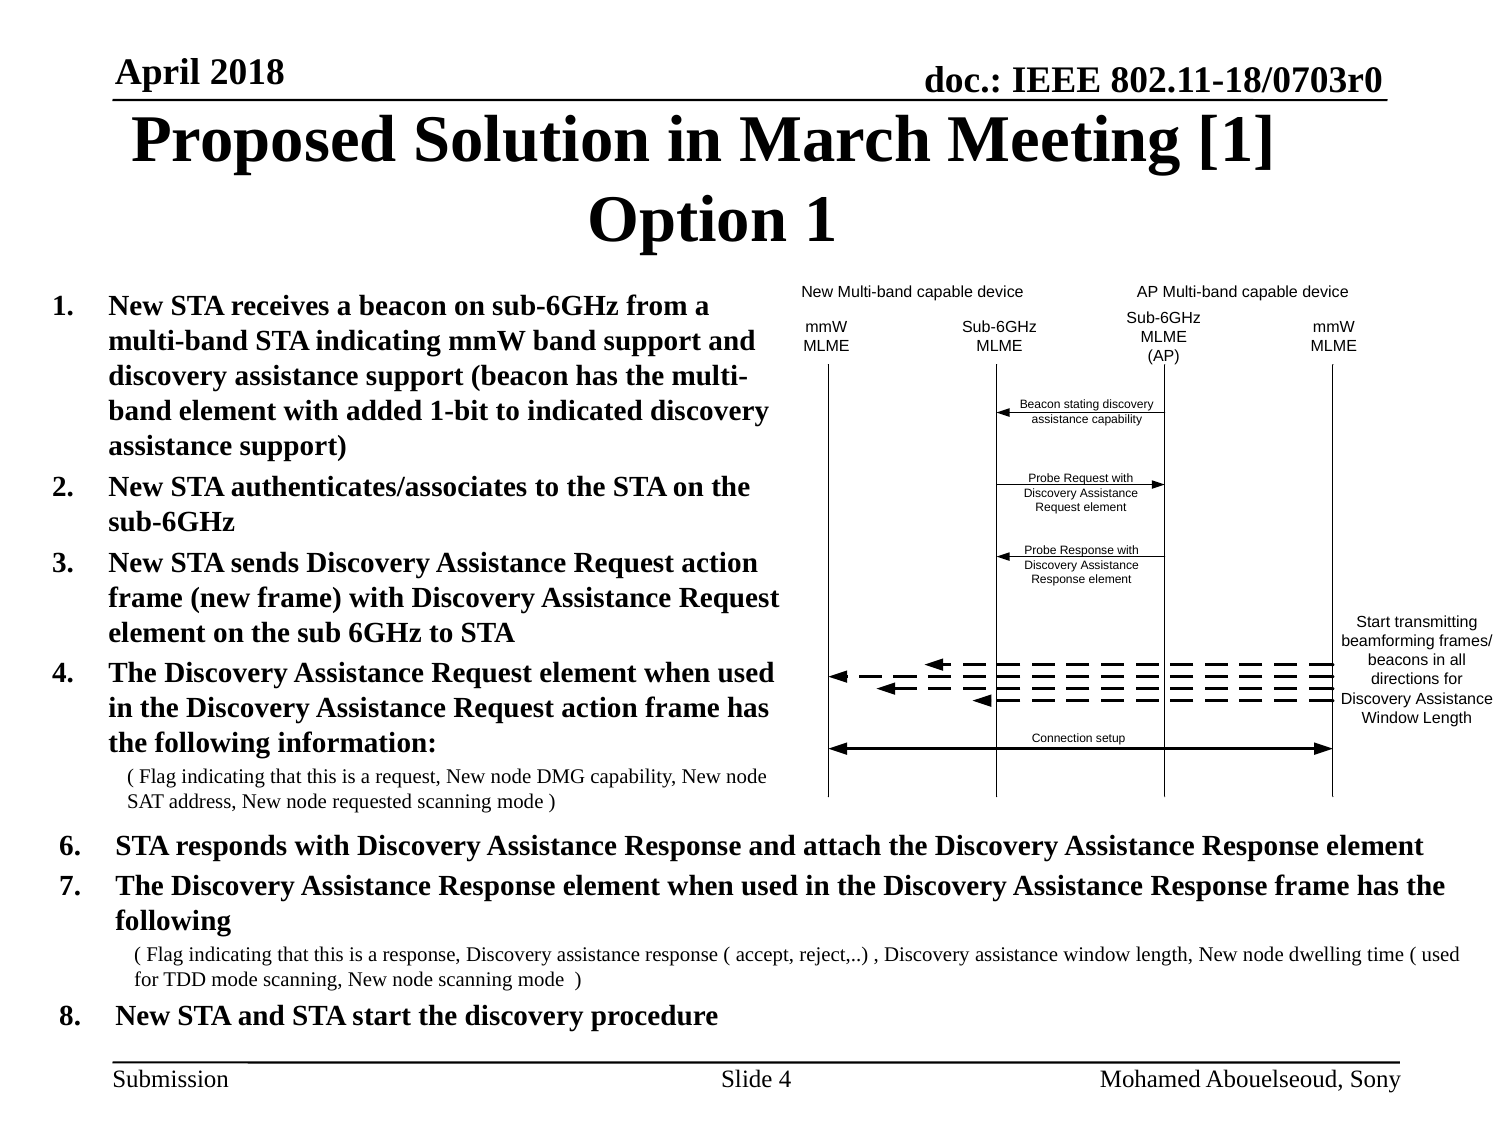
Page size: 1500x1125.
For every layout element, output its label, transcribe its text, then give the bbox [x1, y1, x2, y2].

title Proposed Solution in March Meeting [1] Option 1 [75, 127, 1351, 278]
picture [799, 278, 1500, 799]
list New STA receives a beacon on sub-6GHz from a multi-band STA indicating mmW band support and discovery assistance support (beacon has the multi-band element with added 1-bit to indicated discovery assistance support) New STA authenticates/associates to the STA on the sub-6GHz New STA sends Discovery Assistance Request action frame (new frame) with Discovery Assistance Request element on the sub 6GHz to STA The Discovery Assistance Request element when used in the Discovery Assistance Request action frame has the following information: ( Flag indicating that this is a request, New node DMG capability, New node SAT address, New node requested scanning mode ) [36, 278, 800, 965]
text_box [365, 95, 1500, 103]
text_box STA responds with Discovery Assistance Response and attach the Discovery Assistance Response element The Discovery Assistance Response element when used in the Discovery Assistance Response frame has the following ( Flag indicating that this is a response, Discovery assistance response ( accept, reject,..) , Discovery assistance window length, New node dwelling time ( used for TDD mode scanning, New node scanning mode ) New STA and STA start the discovery procedure [43, 818, 1498, 1125]
